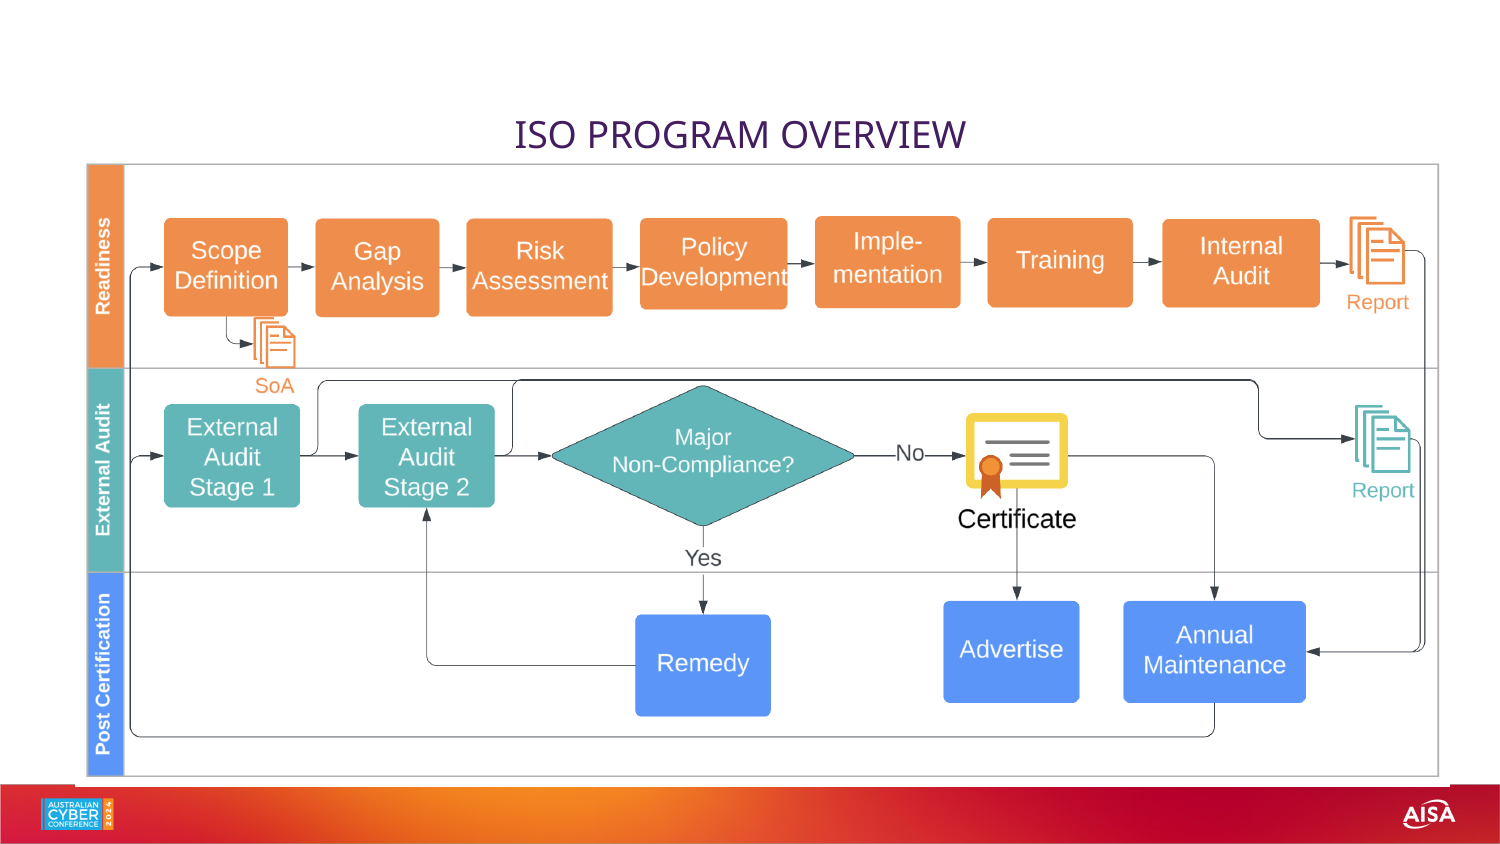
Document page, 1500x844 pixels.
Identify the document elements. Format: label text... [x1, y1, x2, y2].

text_box ISO PROGRAM OVERVIEW [50, 103, 1431, 164]
picture [0, 149, 1500, 844]
